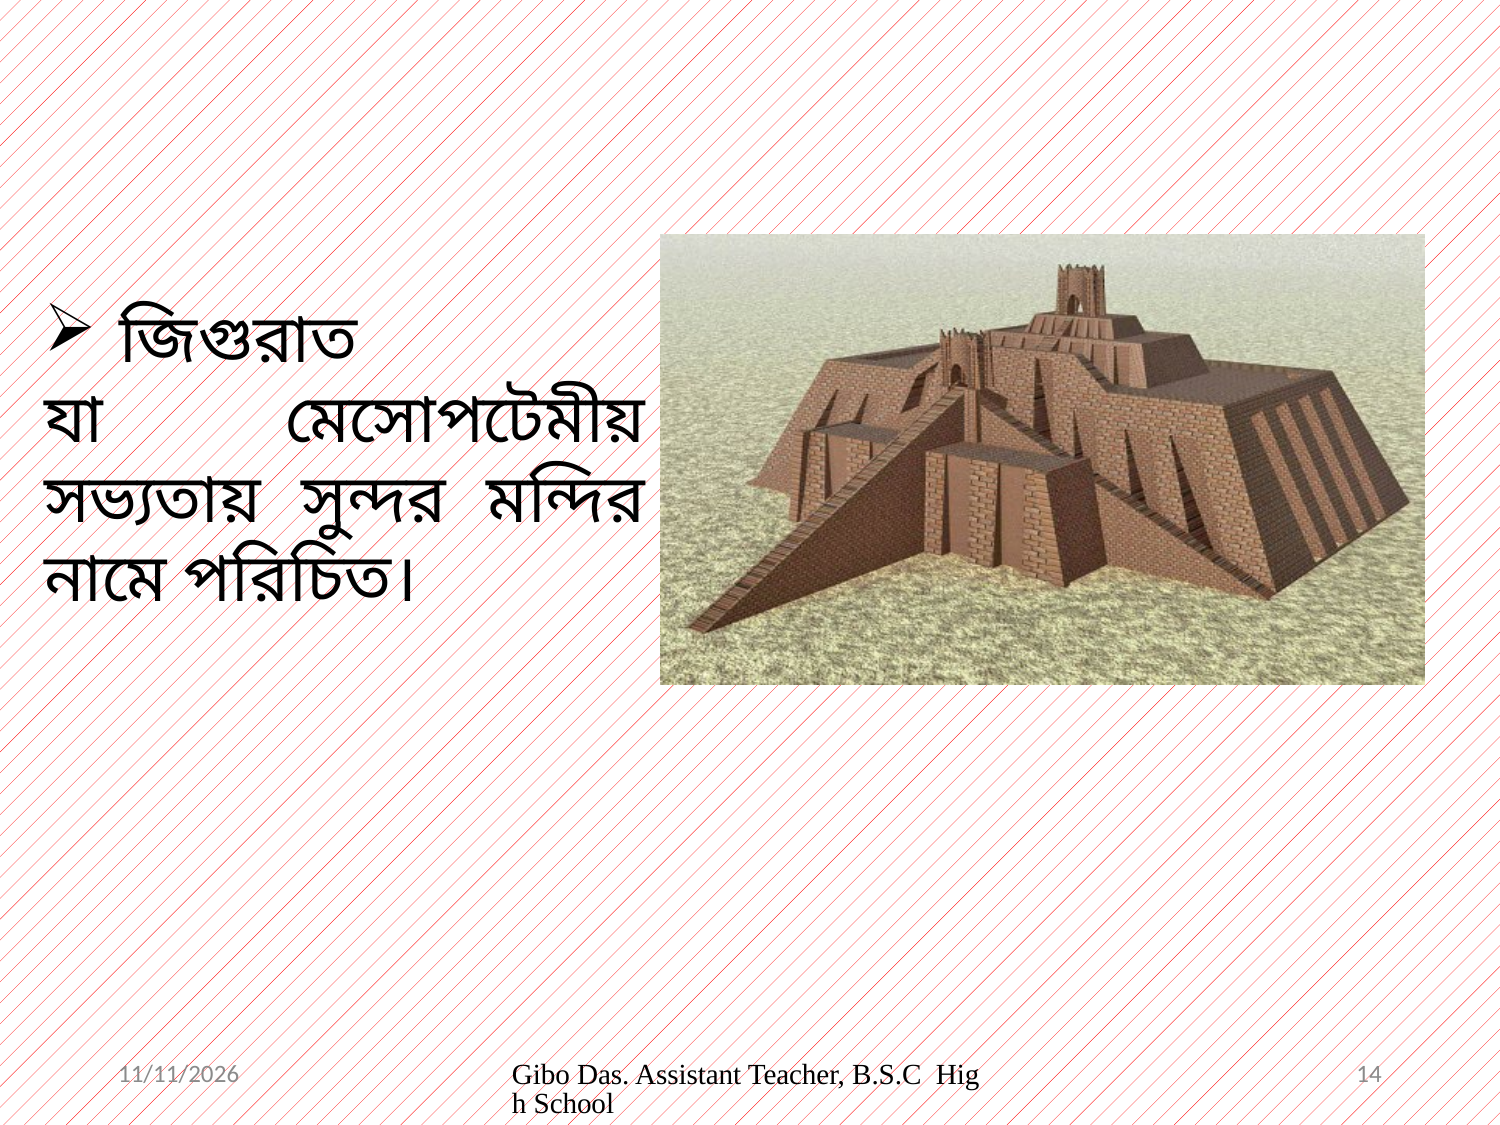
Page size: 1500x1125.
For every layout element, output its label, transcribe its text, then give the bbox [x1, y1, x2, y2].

footer Gibo Das. Assistant Teacher, B.S.C High School [496, 1042, 1004, 1103]
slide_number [103, 1042, 441, 1103]
text_box জিগুরাত যা মেসোপটেমীয় সভ্যতায় সুন্দর মন্দির নামে পরিচিত। [29, 208, 661, 623]
slide_number 14 [1059, 1042, 1397, 1103]
picture [660, 234, 1425, 685]
